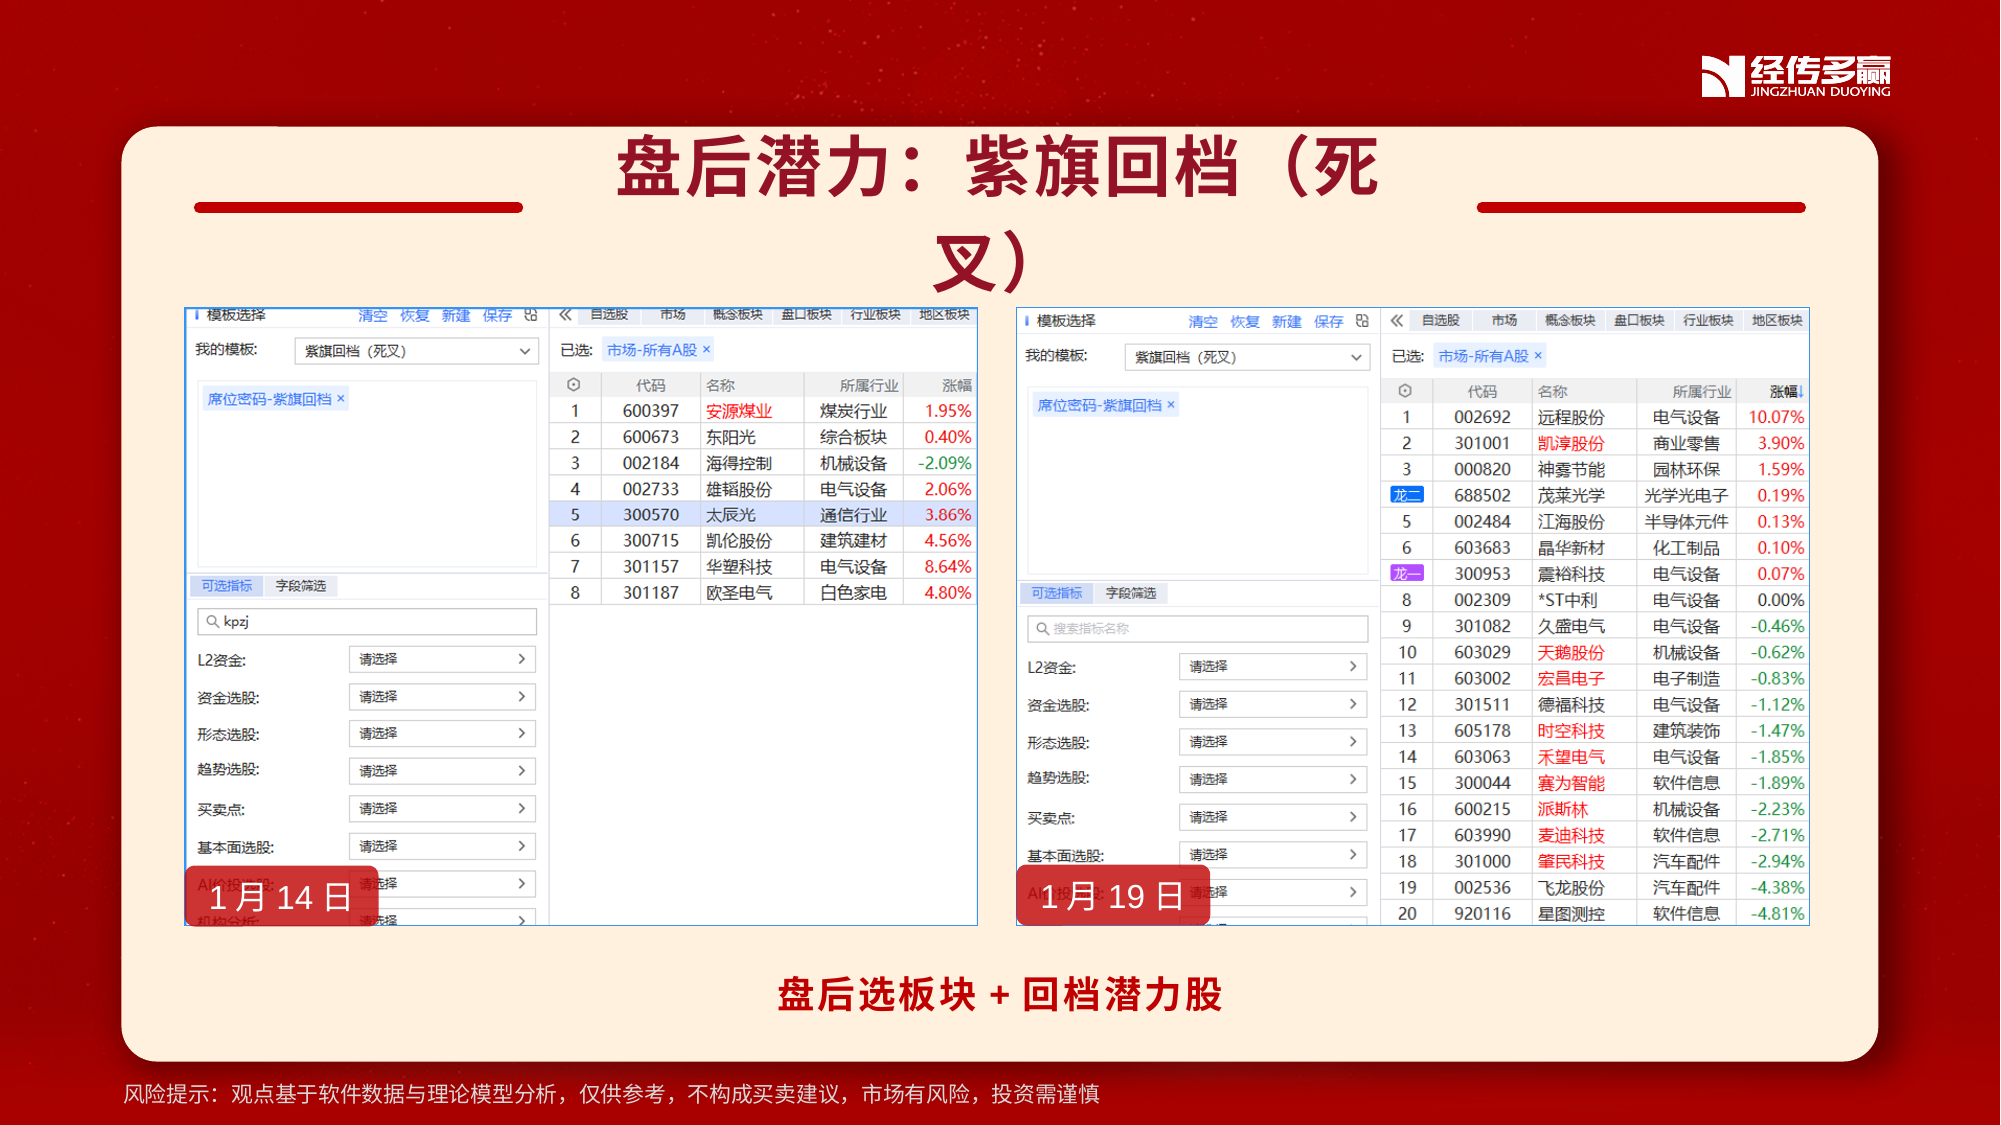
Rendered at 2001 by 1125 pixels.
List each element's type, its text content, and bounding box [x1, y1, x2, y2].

picture [0, 0, 2000, 1125]
list 盘后选板块+回档潜力股 [603, 959, 1397, 1015]
list 盘后潜力：紫旗回档（死叉） [540, 150, 1460, 259]
